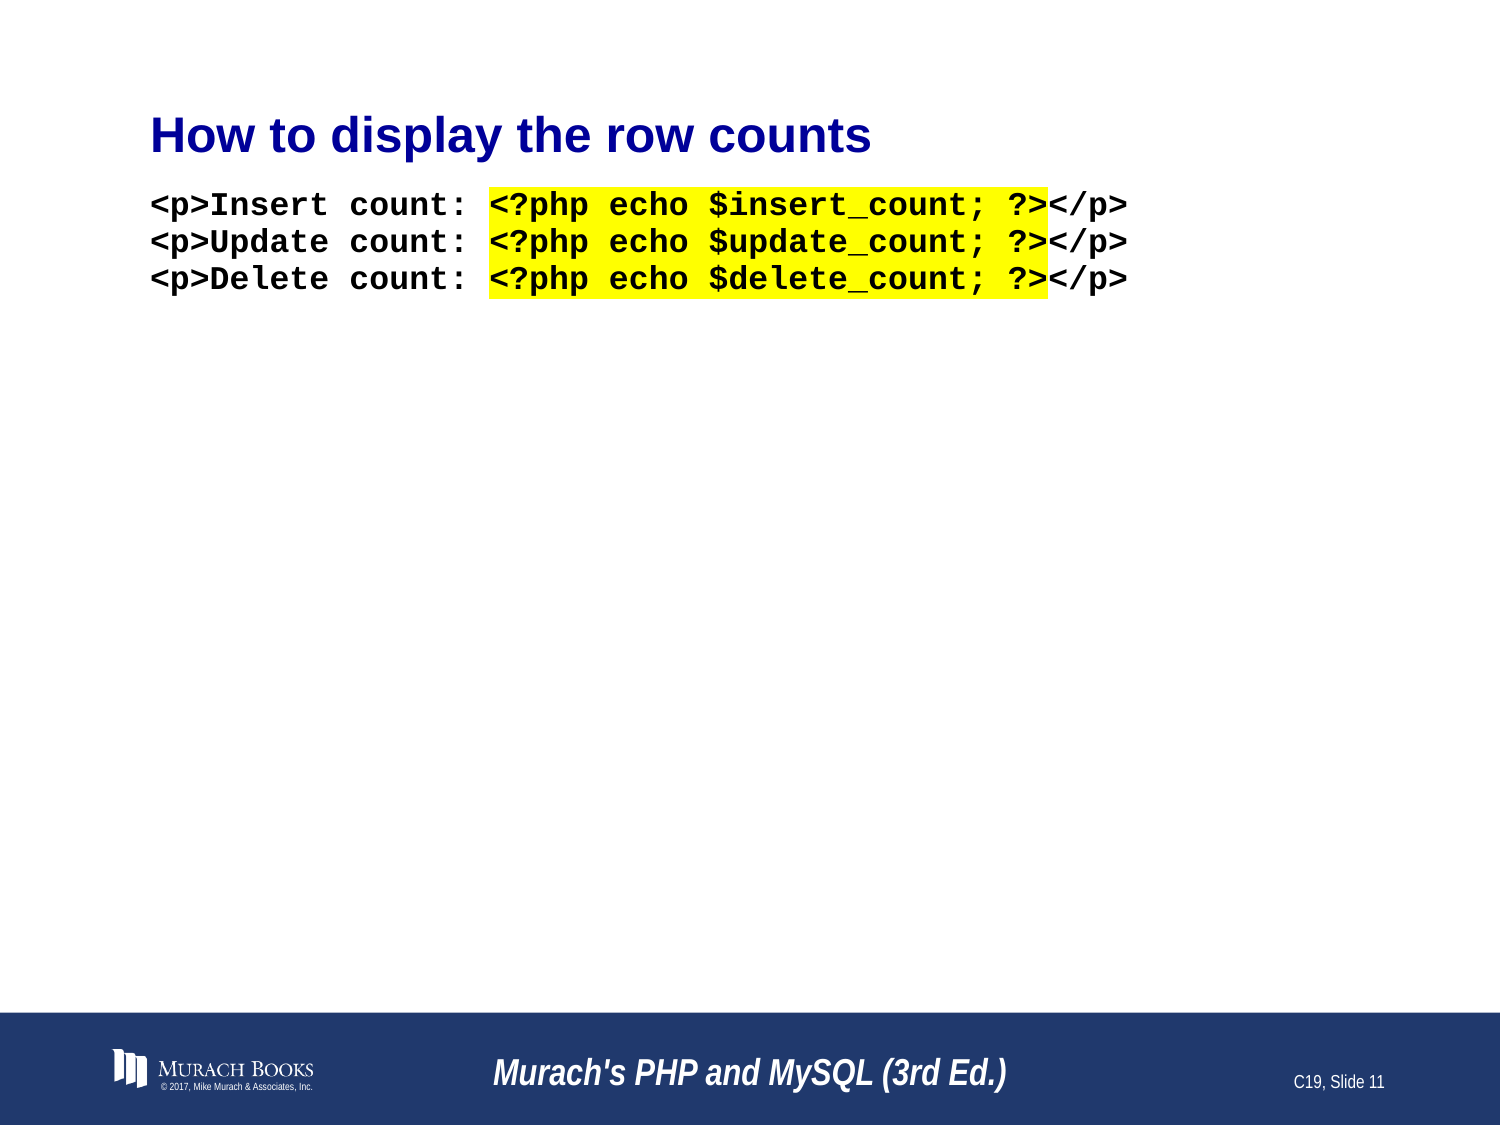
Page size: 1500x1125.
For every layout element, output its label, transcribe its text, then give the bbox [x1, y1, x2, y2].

footer © 2017, Mike Murach & Associates, Inc. [12, 1025, 463, 1100]
slide_number Murach's PHP and MySQL (3rd Ed.) [463, 1025, 1050, 1100]
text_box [149, 187, 1346, 1011]
title How to display the row counts [150, 101, 1350, 163]
slide_number C19, Slide 11 [1087, 1025, 1400, 1100]
